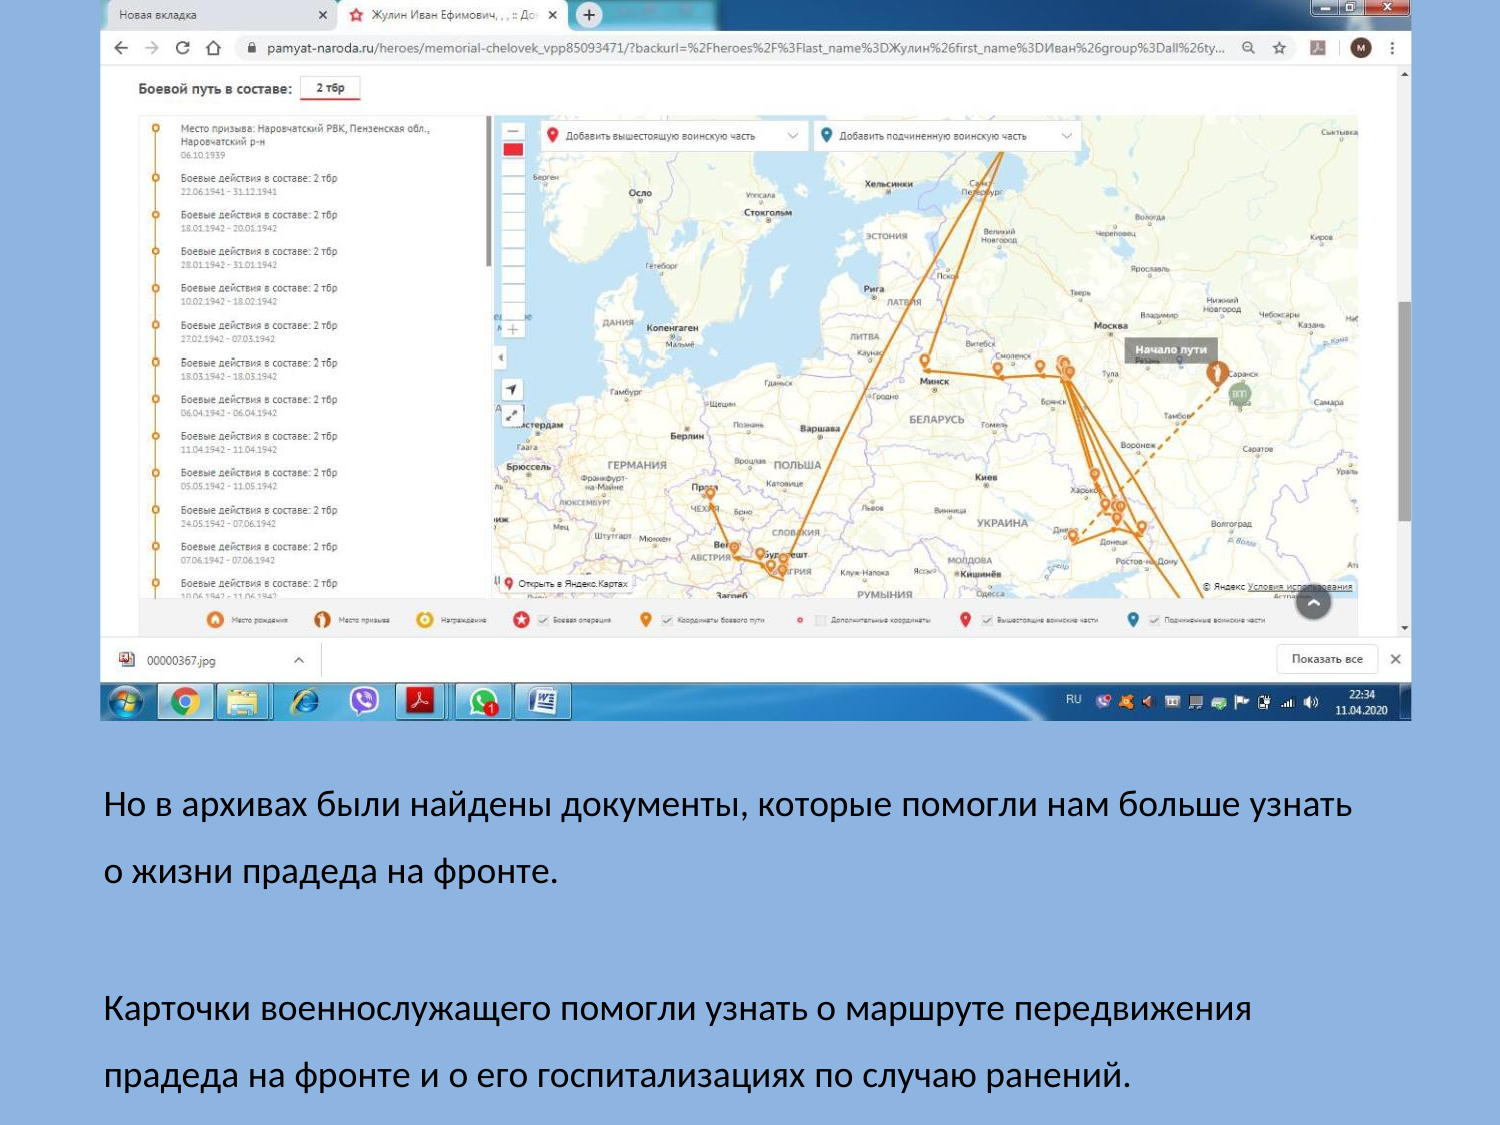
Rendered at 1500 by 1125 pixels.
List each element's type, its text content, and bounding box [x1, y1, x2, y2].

text_box Но в архивах были найдены документы, которые помогли нам больше узнать о жизни прадеда на фронте. Карточки военнослужащего помогли узнать о маршруте передвижения прадеда на фронте и о его госпитализациях по случаю ранений. [101, 756, 1394, 1096]
text_box [100, 0, 1412, 721]
